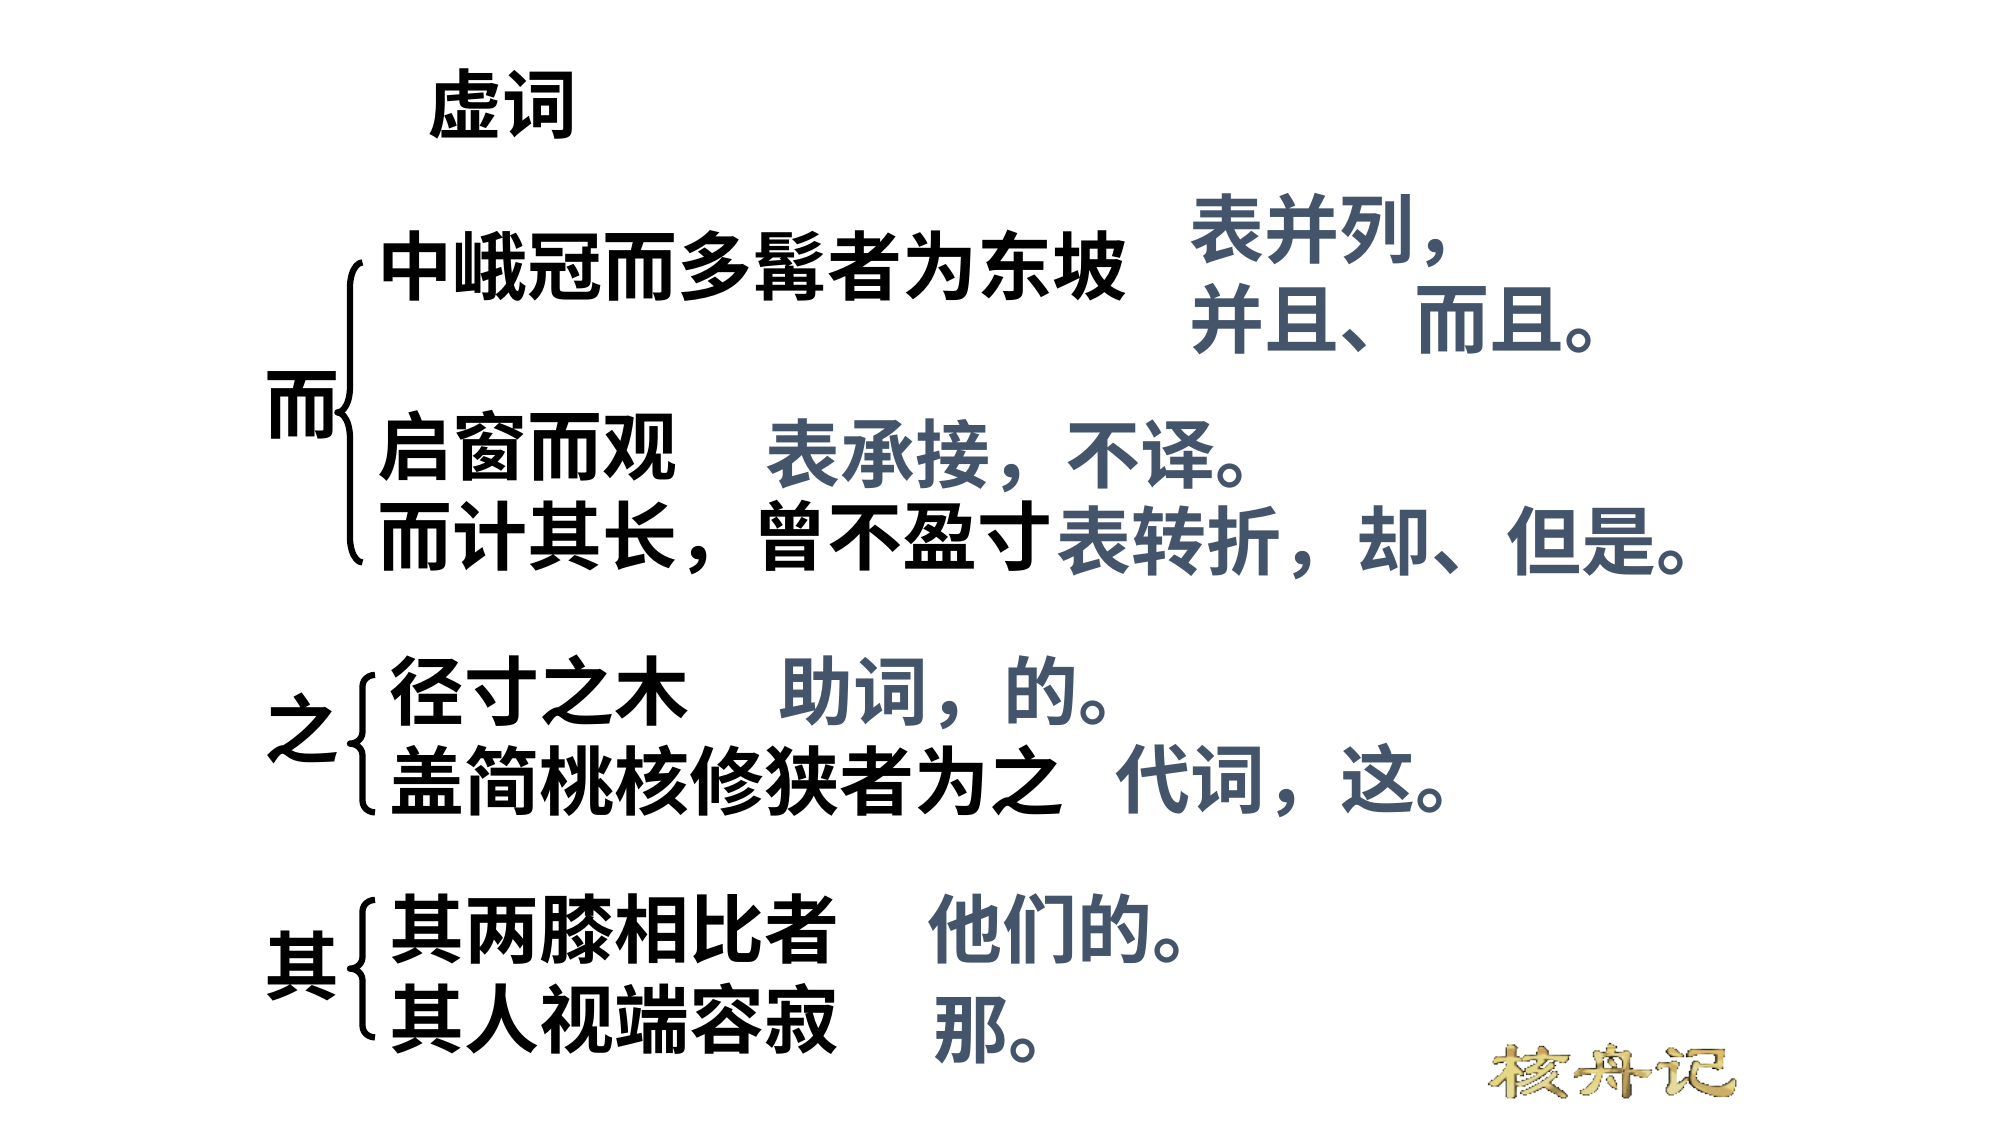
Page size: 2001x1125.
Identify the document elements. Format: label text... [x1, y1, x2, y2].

picture [1474, 1012, 1751, 1124]
text_box 虚词 [412, 49, 688, 155]
text_box [349, 674, 376, 813]
text_box 其 [250, 912, 355, 1018]
text_box 之 [250, 674, 355, 780]
text_box 代词，这。 [1100, 724, 1506, 830]
text_box 那。 [919, 974, 1099, 1080]
text_box 表转折，却、但是。 [1041, 487, 1747, 593]
text_box 而 [250, 349, 349, 455]
text_box 其两膝相比者 其人视端容寂 [374, 874, 919, 1070]
text_box 表承接，不译。 [751, 399, 1306, 505]
text_box 中峨冠而多髯者为东坡 启窗而观 而计其长，曾不盈寸 [362, 212, 1225, 588]
text_box [337, 262, 363, 563]
text_box 他们的。 [913, 874, 1243, 980]
text_box 助词，的。 [763, 637, 1169, 743]
text_box 径寸之木 盖简桃核修狭者为之 [374, 637, 1138, 833]
text_box 表并列， 并且、而且。 [1175, 174, 1675, 370]
text_box [349, 899, 376, 1038]
